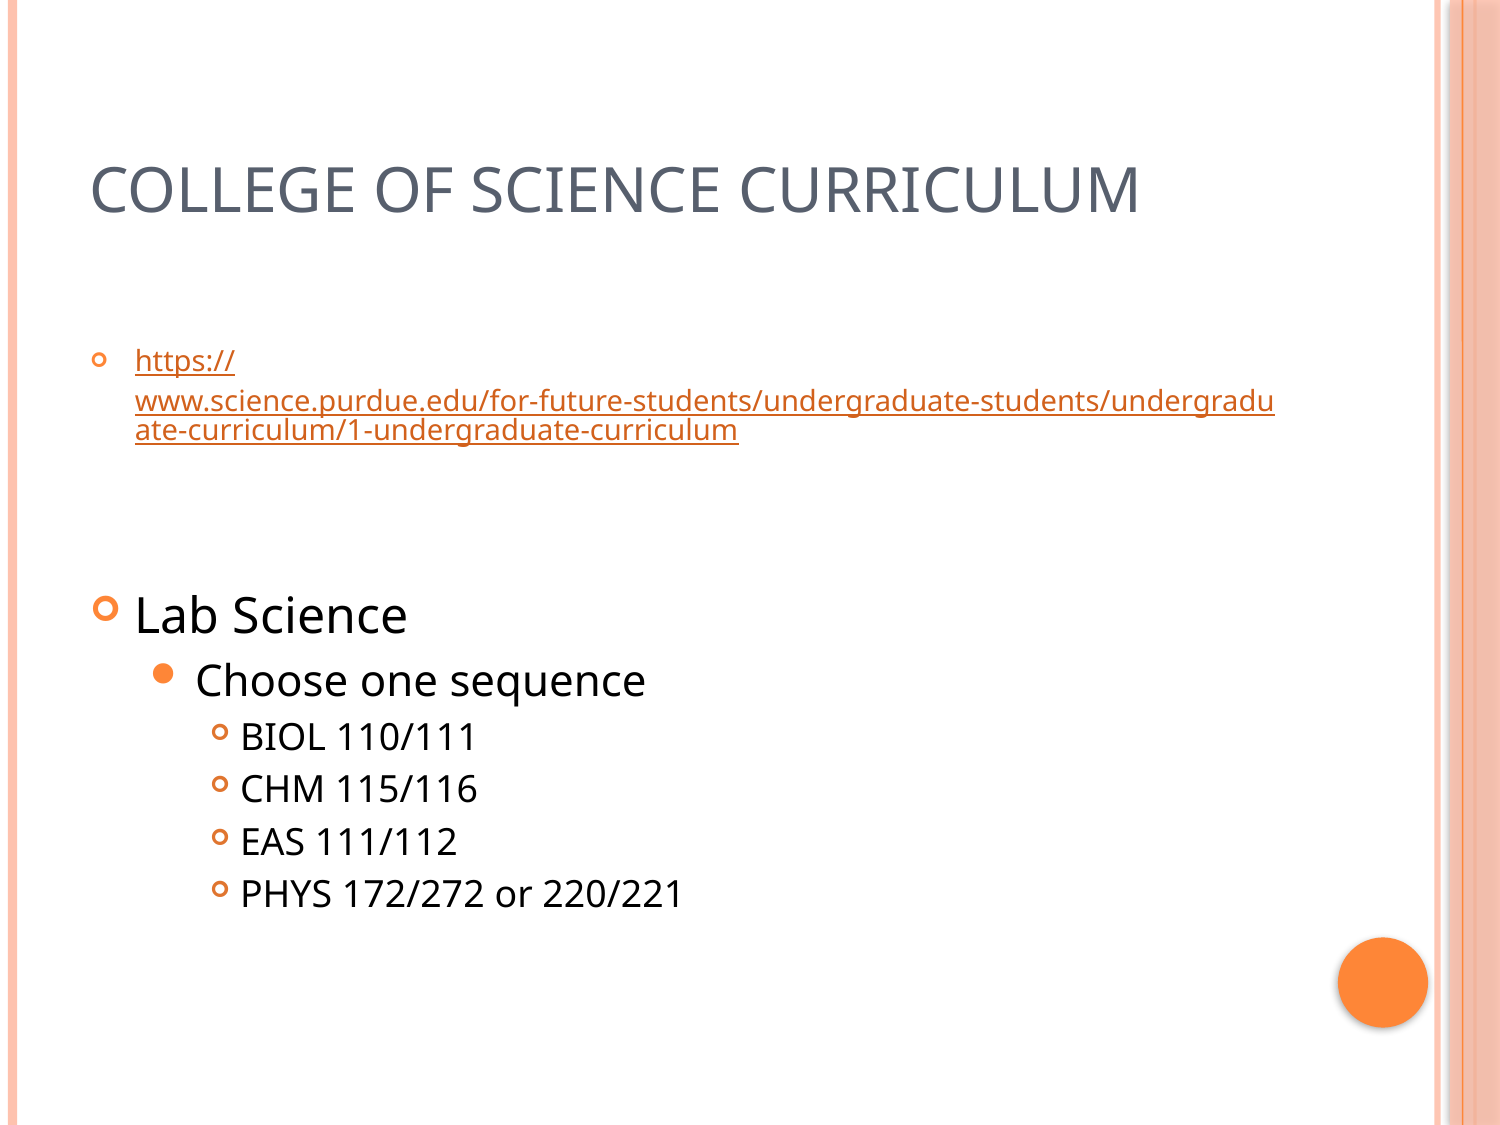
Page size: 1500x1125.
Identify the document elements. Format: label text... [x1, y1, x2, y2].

title College of Science Curriculum [75, 45, 1300, 233]
list https://www.science.purdue.edu/for-future-students/undergraduate-students/undergraduate-curriculum/1-undergraduate-curriculum Lab Science Choose one sequence BIOL 110/111 CHM 115/116 EAS 111/112 PHYS 172/272 or 220/221 [74, 262, 1301, 1063]
